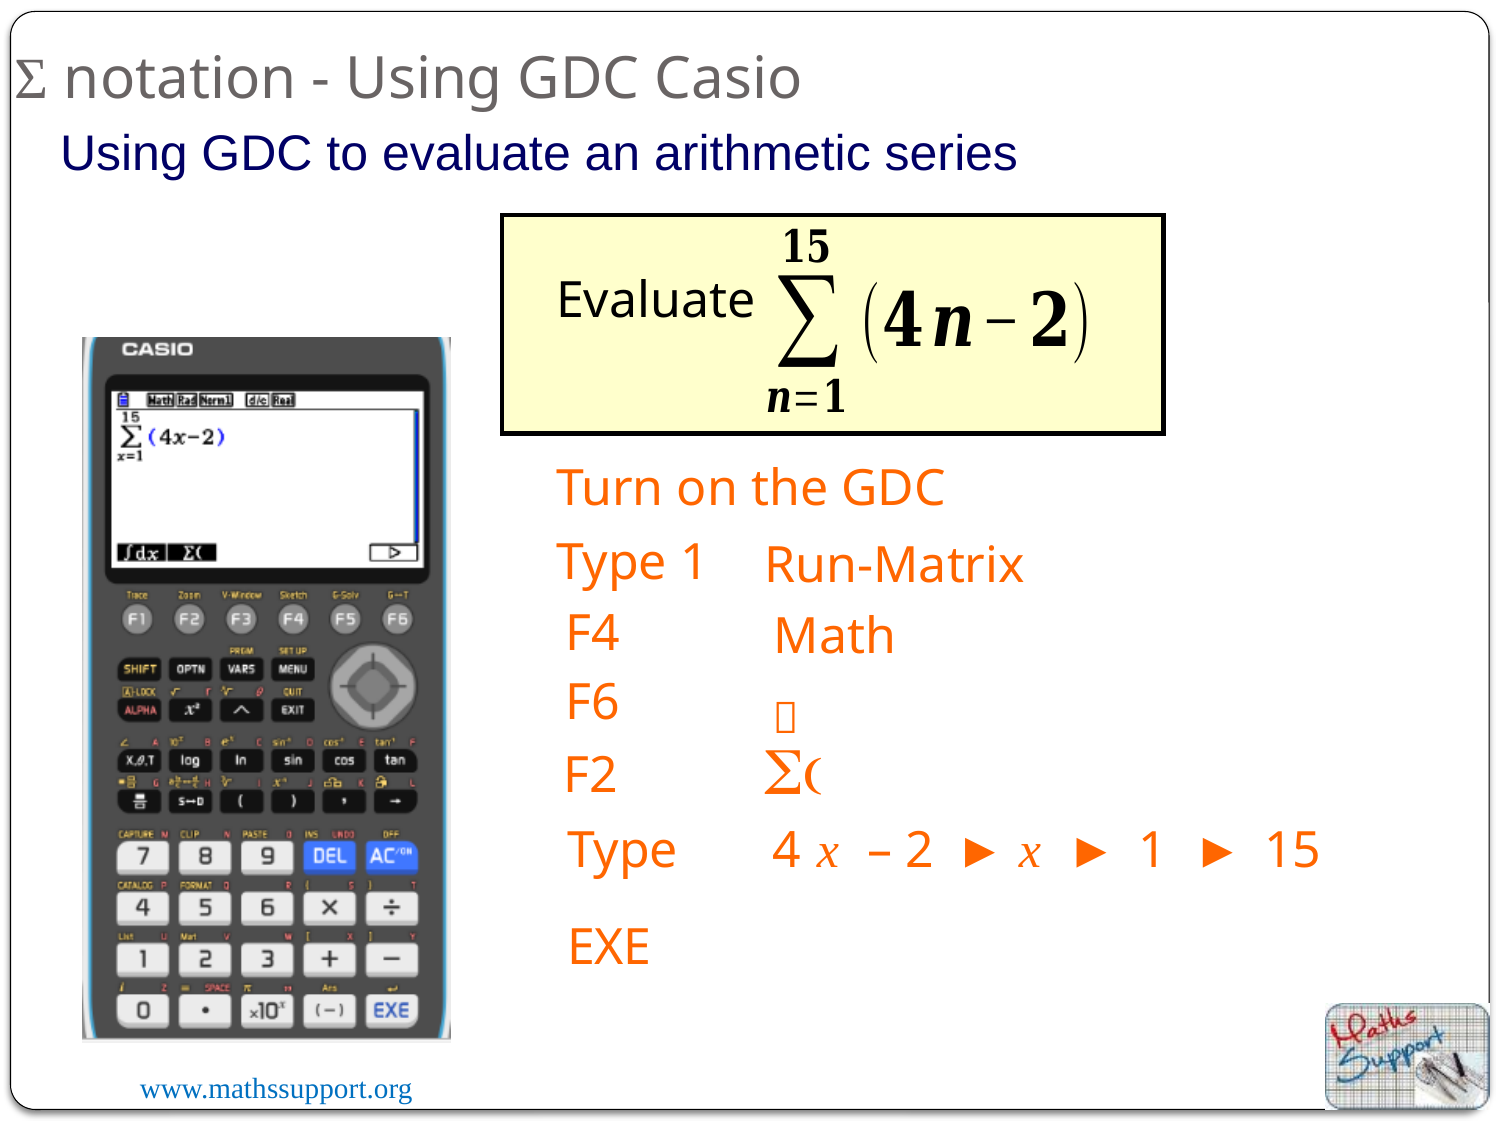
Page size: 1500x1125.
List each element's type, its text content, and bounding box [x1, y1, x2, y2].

text_box ► [1052, 810, 1128, 886]
text_box Turn on the GDC [541, 447, 1136, 523]
text_box [130, 1074, 414, 1109]
text_box Run-Matrix [749, 525, 1054, 595]
text_box EXE [552, 907, 762, 982]
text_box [501, 214, 1164, 435]
text_box 15 [1254, 809, 1350, 885]
text_box x [1004, 809, 1080, 885]
text_box ► [1178, 809, 1254, 885]
text_box Type [552, 809, 757, 885]
title Σ notation - Using GDC Casio [0, 0, 1350, 126]
text_box 2 [890, 809, 940, 885]
text_box Math [759, 595, 1064, 671]
text_box x [802, 809, 853, 885]
text_box  [757, 673, 1062, 779]
text_box F4 [550, 592, 760, 662]
text_box ► [940, 809, 1004, 885]
text_box 1 [1123, 809, 1178, 885]
text_box 4 [757, 809, 802, 885]
picture [82, 337, 452, 1043]
text_box F2 [549, 735, 749, 811]
text_box Using GDC to evaluate an arithmetic series [45, 113, 1484, 189]
text_box S( [749, 720, 1054, 809]
text_box – [853, 809, 890, 885]
text_box [1328, 1007, 1492, 1109]
text_box Type 1 [541, 522, 750, 598]
picture [1325, 1003, 1490, 1110]
text_box F6 [550, 662, 760, 735]
